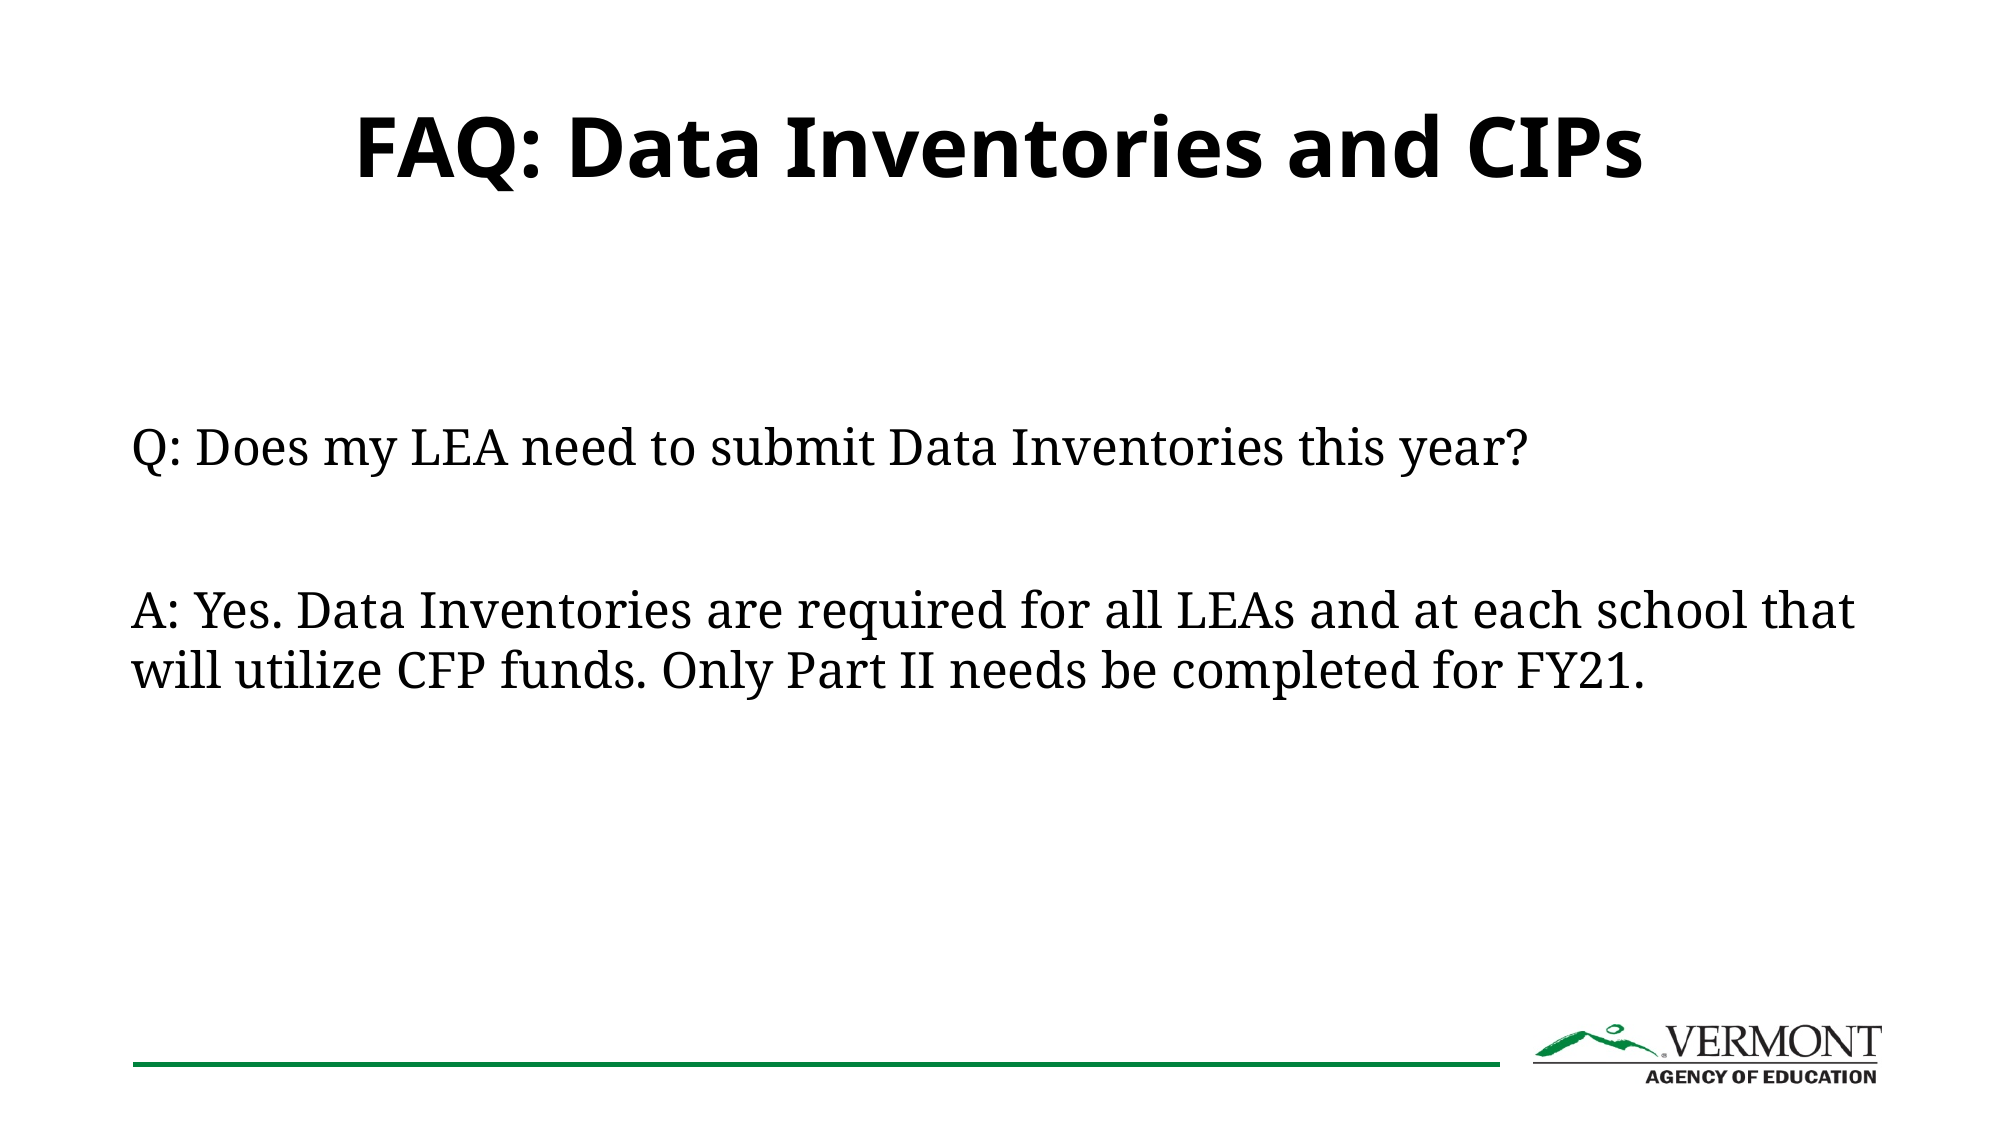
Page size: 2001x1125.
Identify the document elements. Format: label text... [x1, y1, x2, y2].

list Q: Does my LEA need to submit Data Inventories this year? A: Yes. Data Inventories are required for all LEAs and at each school that will utilize CFP funds. Only Part II needs be completed for FY21. [116, 267, 1900, 809]
title FAQ: Data Inventories and CIPs [99, 50, 1900, 238]
picture [1533, 1024, 1882, 1101]
